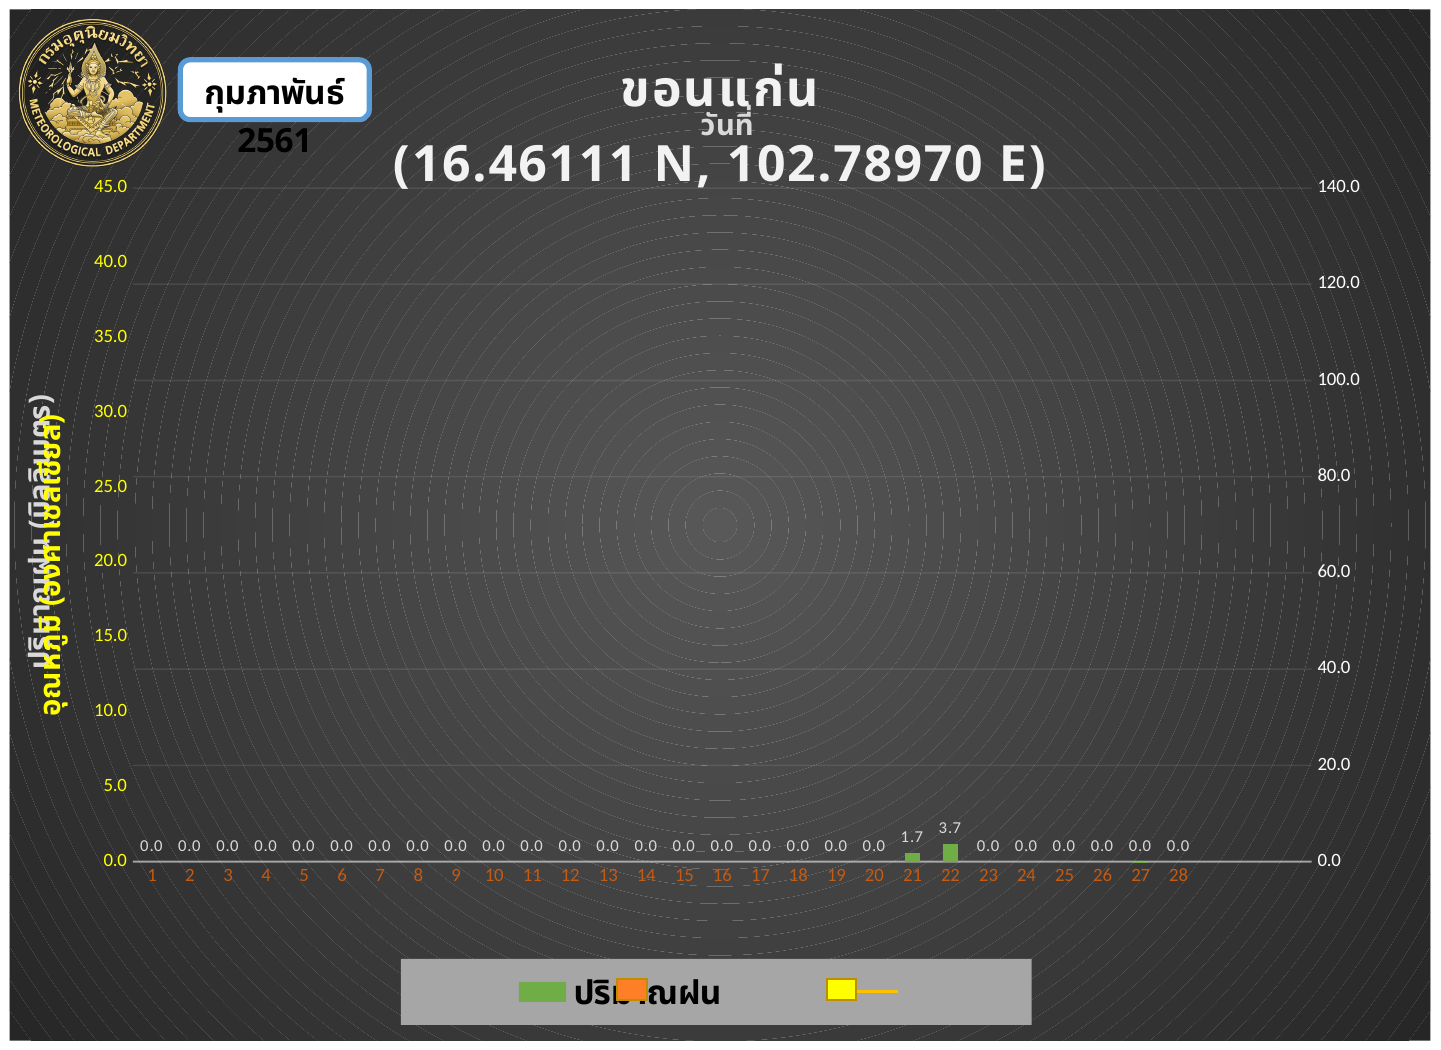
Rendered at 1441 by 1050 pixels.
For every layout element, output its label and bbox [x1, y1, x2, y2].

chart [9, 9, 1431, 1041]
